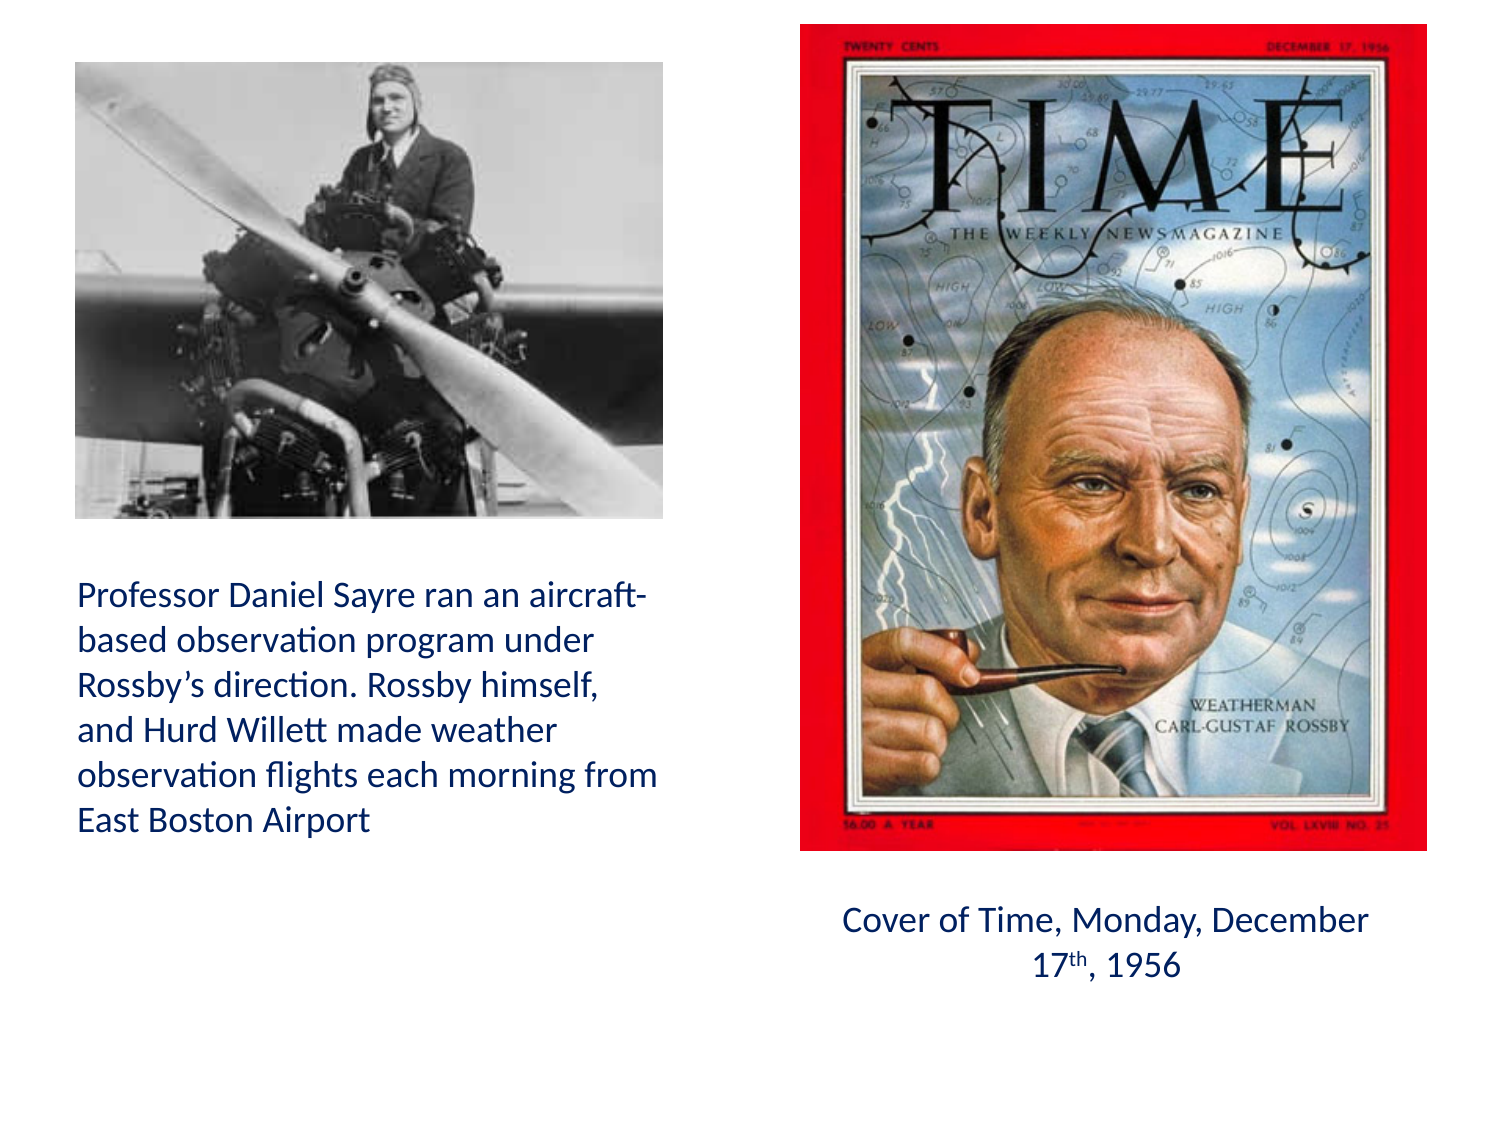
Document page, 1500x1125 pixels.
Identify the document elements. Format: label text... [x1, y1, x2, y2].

picture [74, 62, 663, 520]
picture [799, 24, 1427, 851]
text_box Cover of Time, Monday, December 17th, 1956 [799, 887, 1413, 993]
text_box Professor Daniel Sayre ran an aircraft-based observation program under Rossby’s direction. Rossby himself, and Hurd Willett made weather observation flights each morning from East Boston Airport [62, 562, 675, 848]
